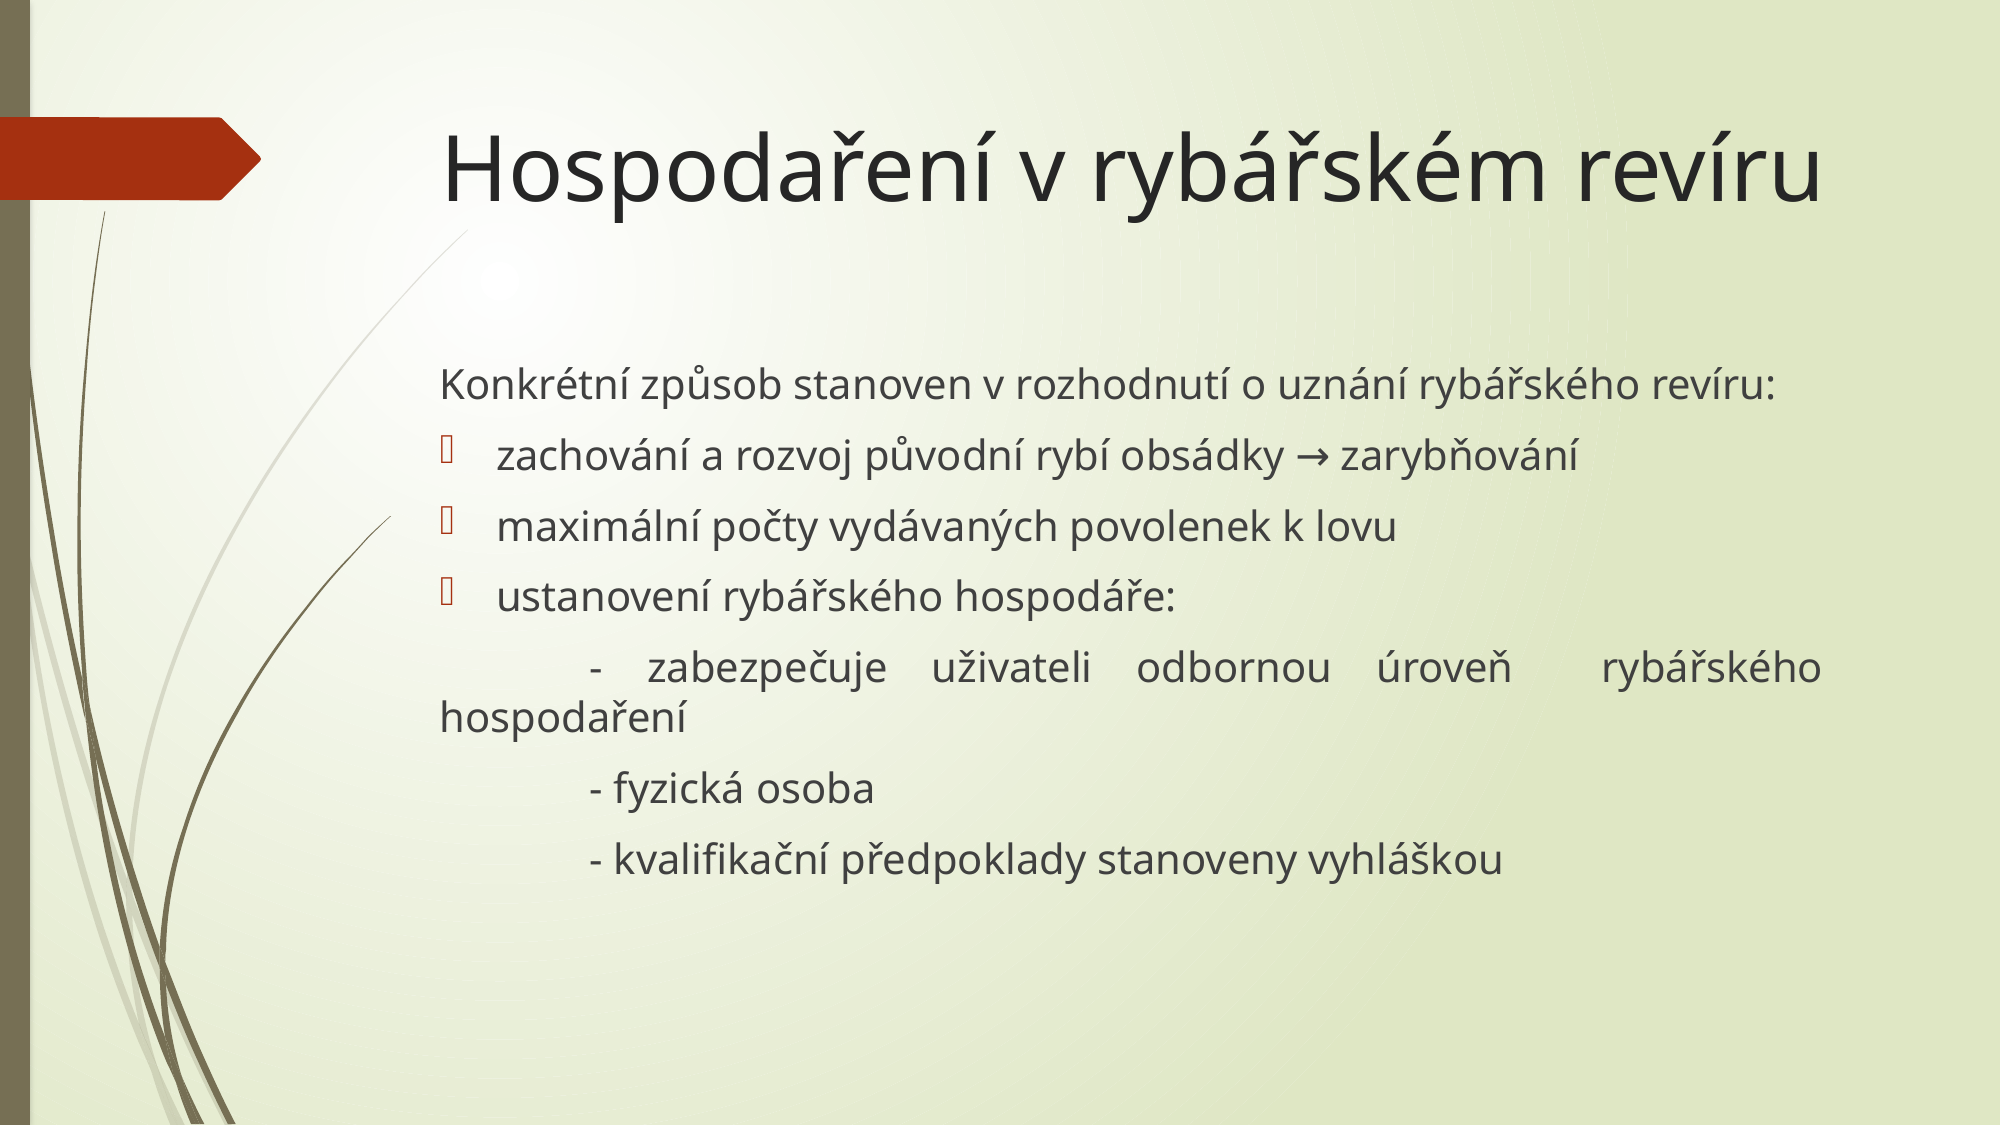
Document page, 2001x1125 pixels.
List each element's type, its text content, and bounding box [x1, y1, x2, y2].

title Hospodaření v rybářském revíru [425, 102, 1888, 313]
list Konkrétní způsob stanoven v rozhodnutí o uznání rybářského revíru: zachování a rozvoj původní rybí obsádky → zarybňování maximální počty vydávaných povolenek k lovu ustanovení rybářského hospodáře: - zabezpečuje uživateli odbornou úroveň rybářského hospodaření - fyzická osoba - kvalifikační předpoklady stanoveny vyhláškou [424, 350, 1888, 970]
